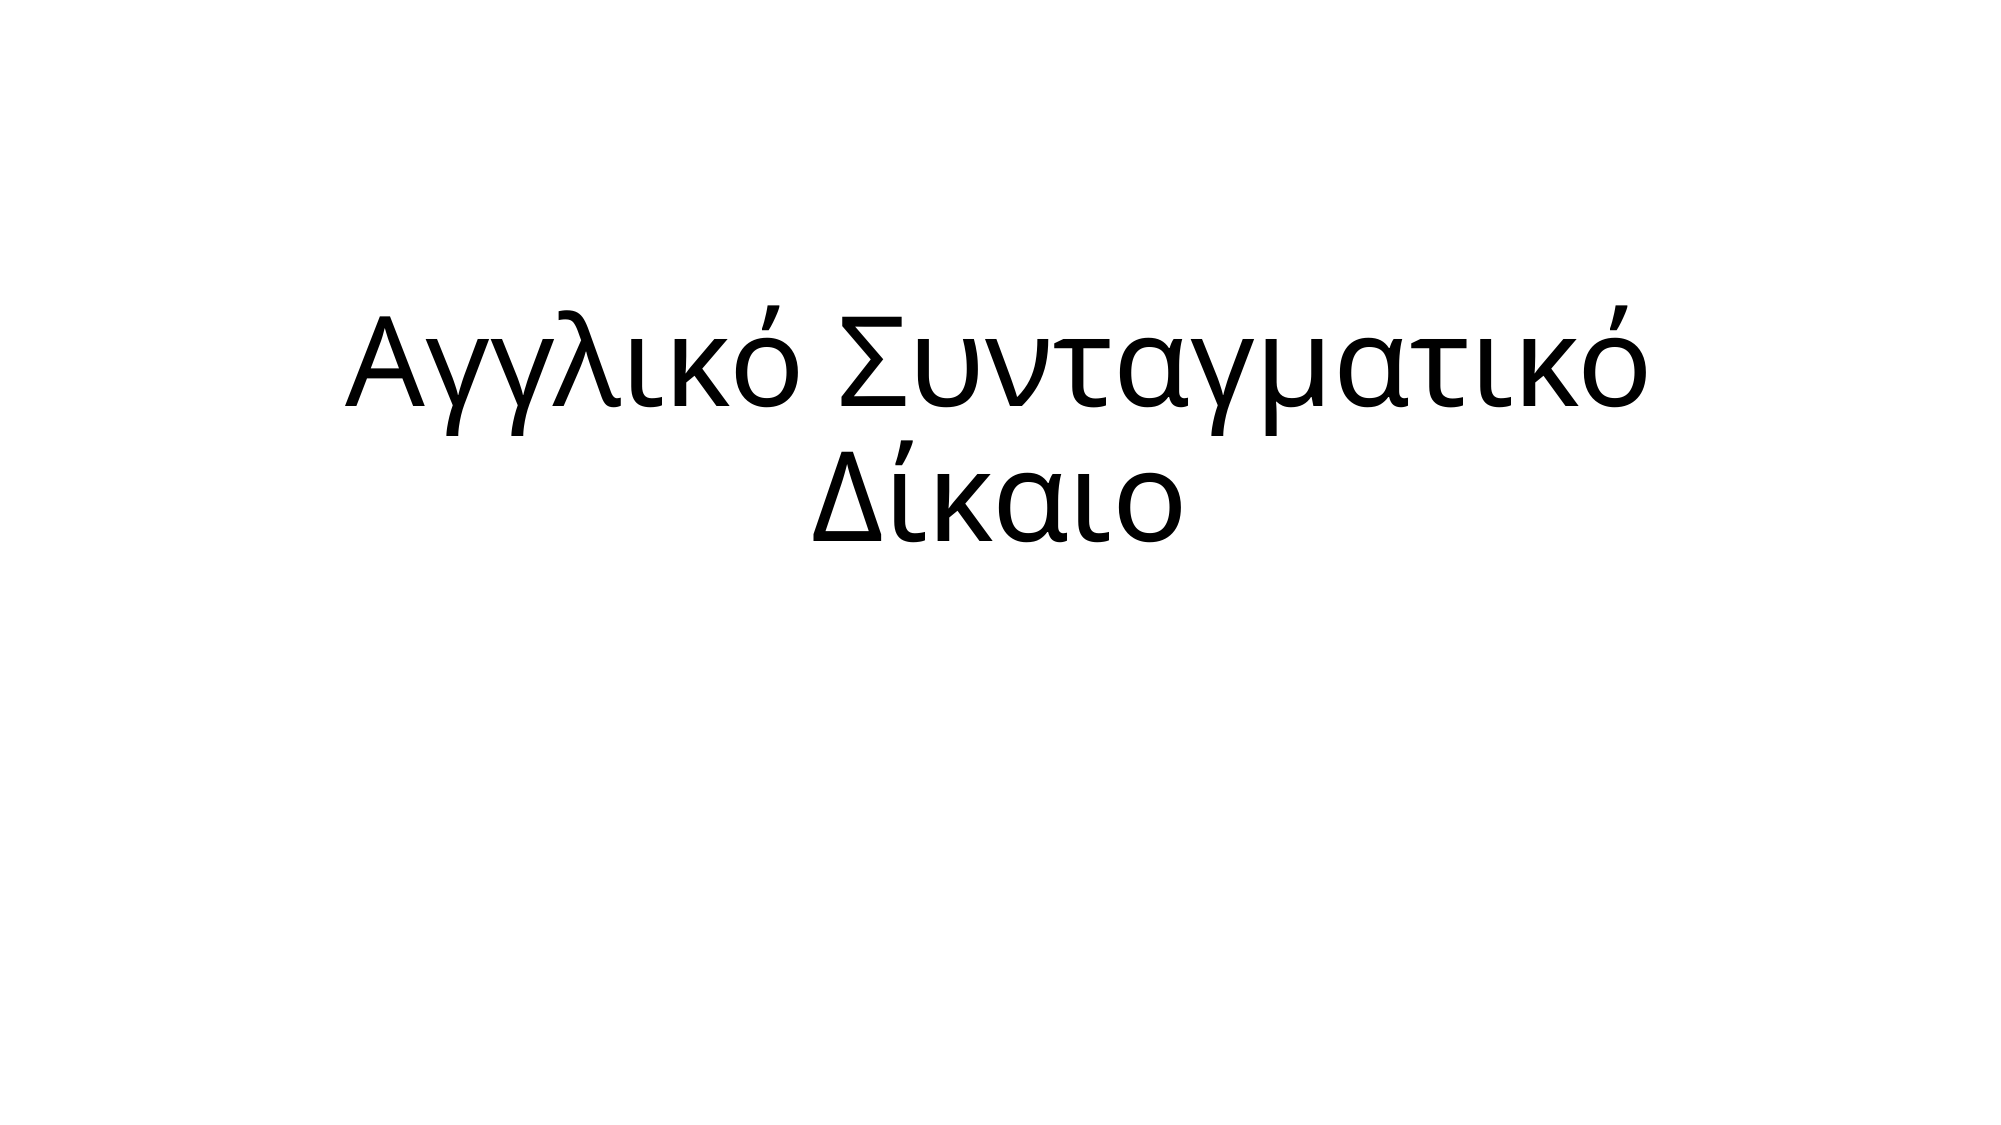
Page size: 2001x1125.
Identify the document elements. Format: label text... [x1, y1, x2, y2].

title Aγγλικό Συνταγματικό Δίκαιο [249, 184, 1750, 576]
